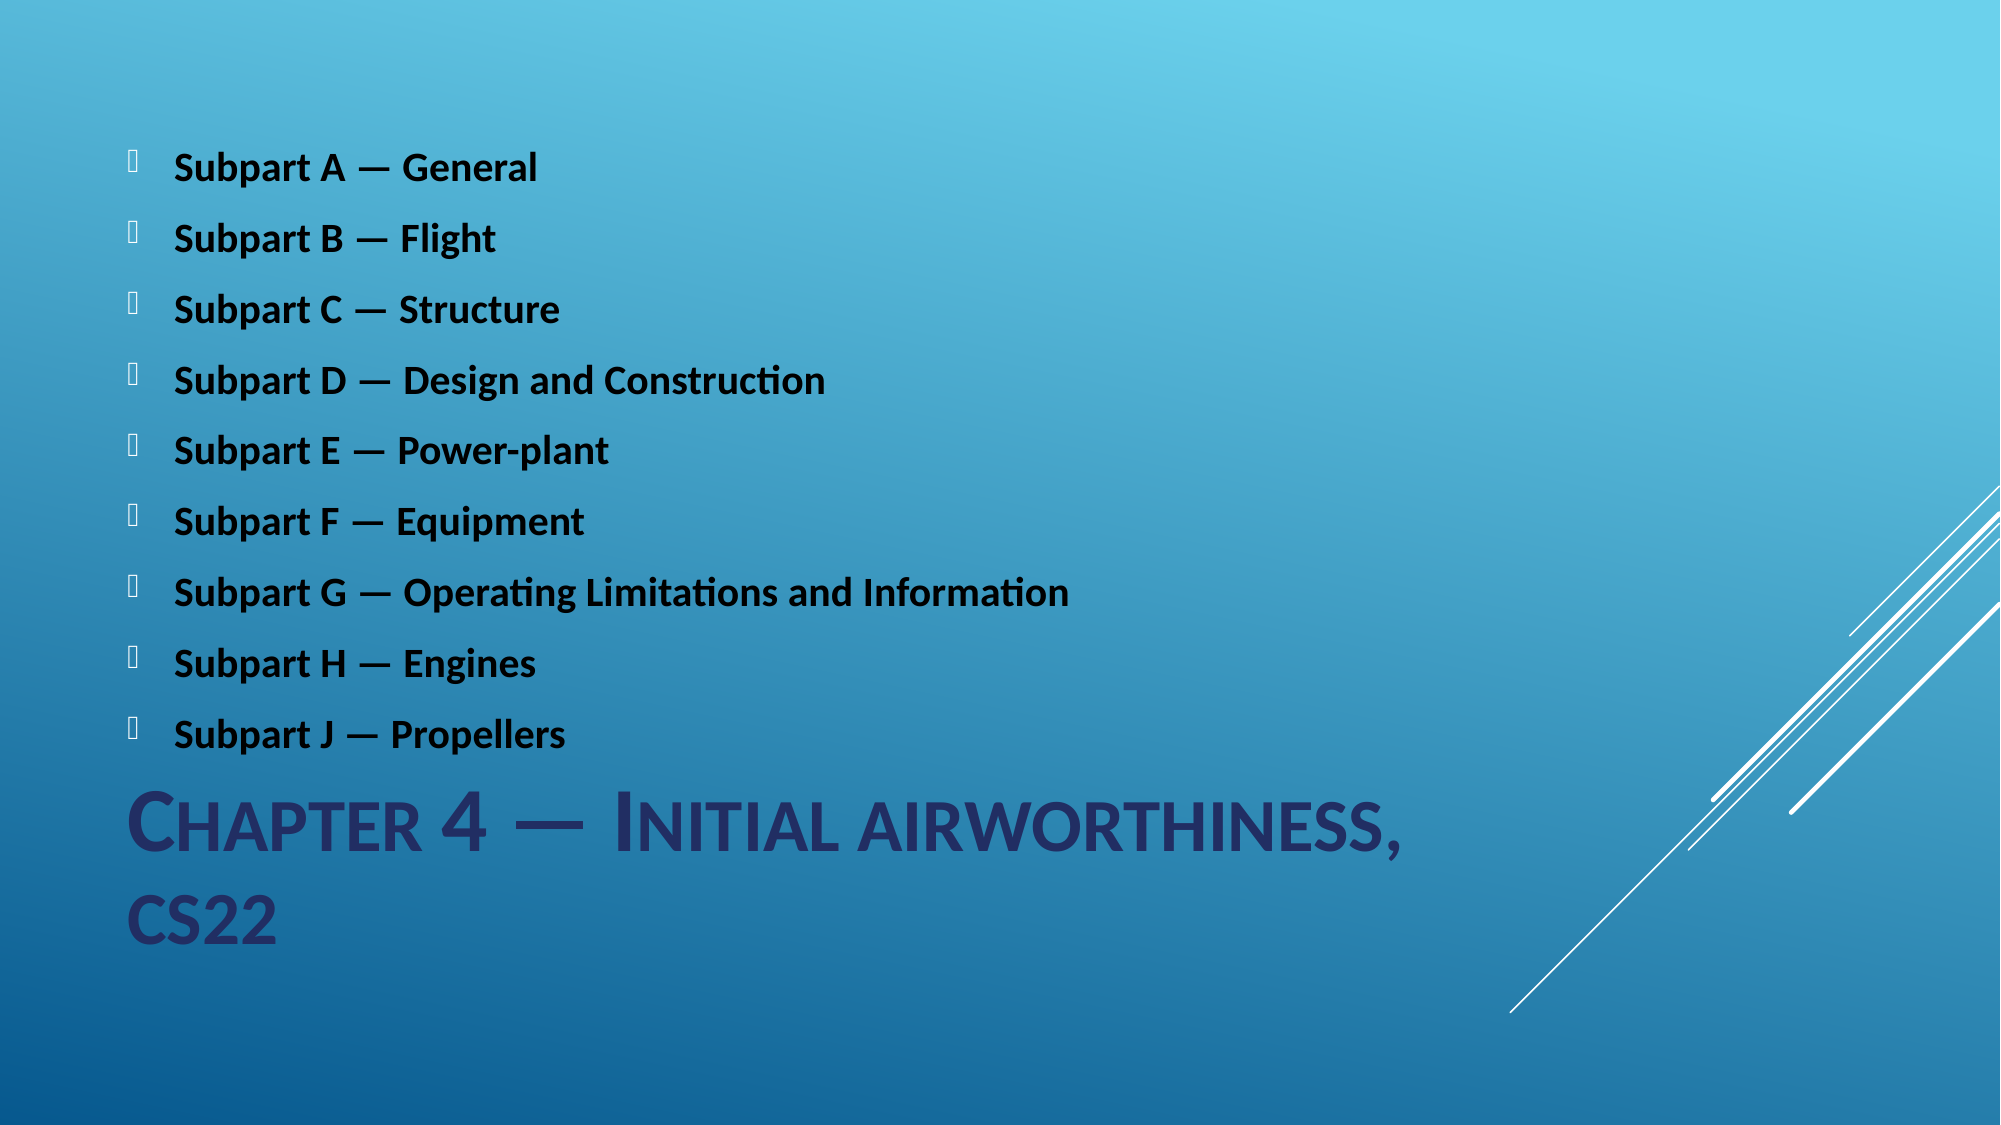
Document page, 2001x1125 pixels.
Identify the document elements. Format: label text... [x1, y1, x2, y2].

list Subpart A — General Subpart B — Flight Subpart C — Structure Subpart D — Design and Construction Subpart E — Power-plant Subpart F — Equipment Subpart G — Operating Limitations and Information Subpart H — Engines Subpart J — Propellers [112, 112, 1513, 784]
title CHAPTER 4 — INITIAL AIRWORTHINESS, CS22 [112, 784, 1513, 984]
